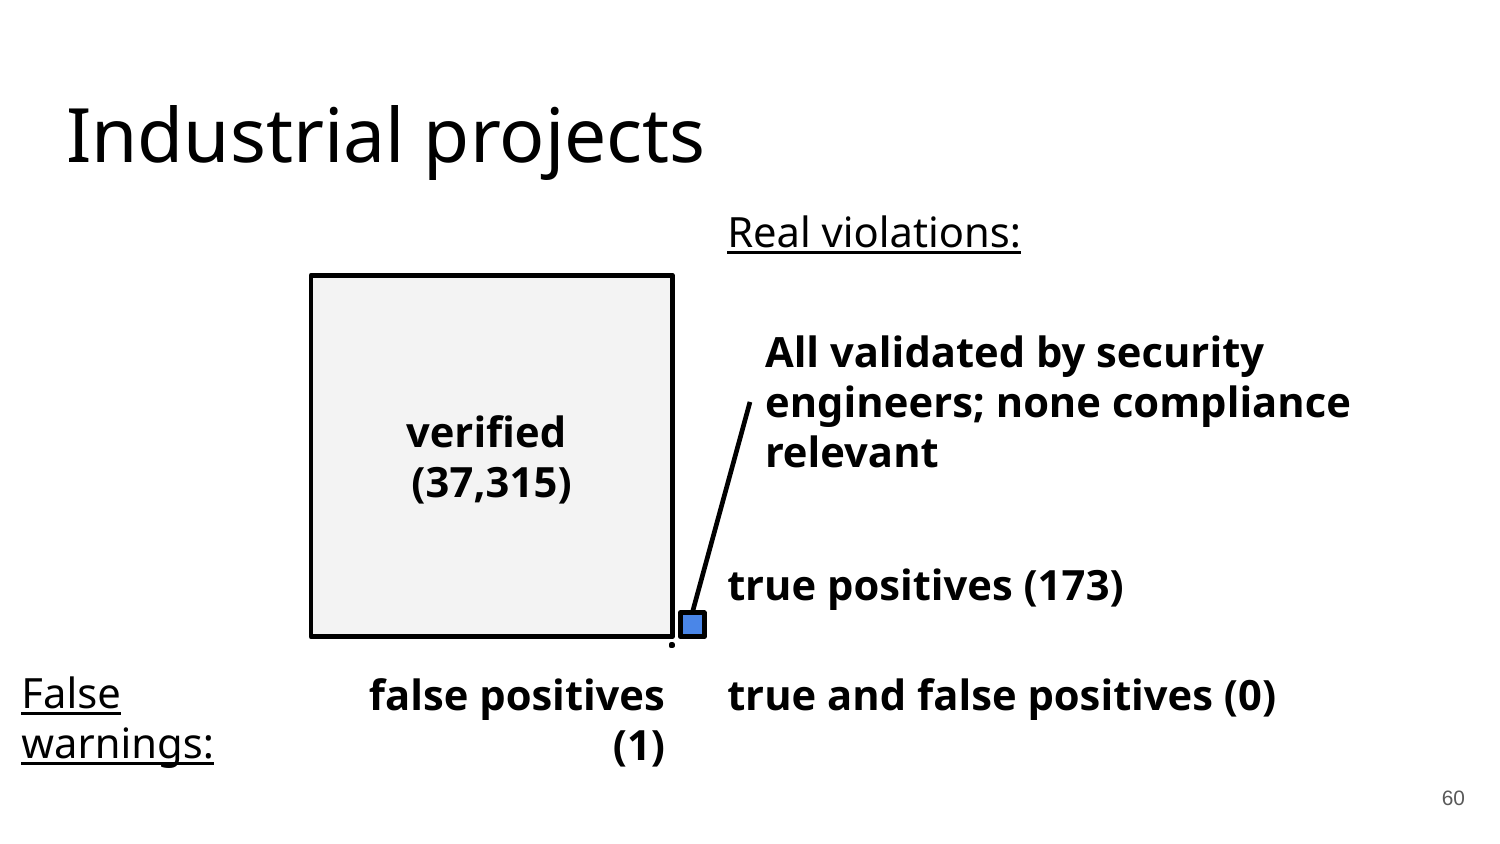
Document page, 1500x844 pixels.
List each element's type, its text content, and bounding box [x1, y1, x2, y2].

slide_number ‹#› [1389, 764, 1480, 830]
title Industrial projects [51, 72, 1449, 167]
text_box [680, 612, 705, 637]
text_box All validated by security engineers; none compliance relevant [749, 310, 1484, 422]
text_box false positives (1) [310, 653, 681, 772]
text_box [692, 401, 751, 613]
text_box Real violations: [712, 191, 1044, 256]
text_box verified (37,315) [310, 275, 673, 637]
text_box true and false positives (0) [712, 653, 1455, 772]
text_box False warnings: [6, 651, 338, 698]
text_box true positives (173) [712, 543, 1207, 653]
